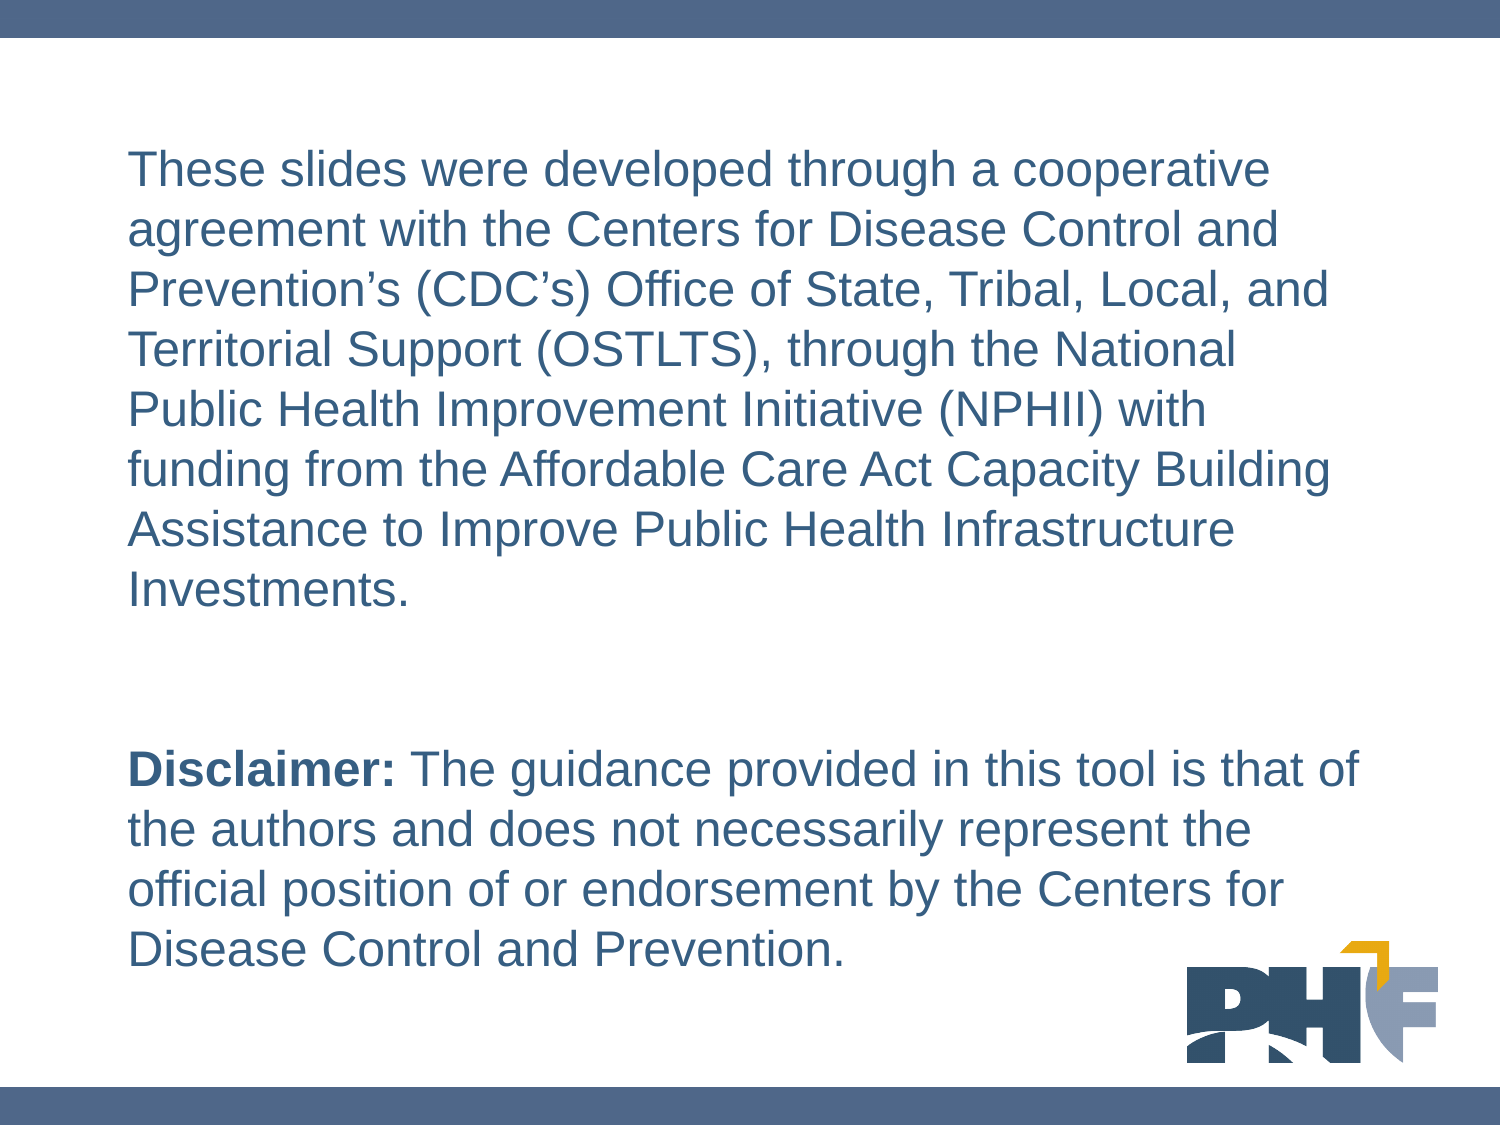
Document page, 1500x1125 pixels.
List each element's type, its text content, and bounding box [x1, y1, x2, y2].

picture [1187, 941, 1438, 1063]
title These slides were developed through a cooperative agreement with the Centers for Disease Control and Prevention’s (CDC’s) Office of State, Tribal, Local, and Territorial Support (OSTLTS), through the National Public Health Improvement Initiative (NPHII) with funding from the Affordable Care Act Capacity Building Assistance to Improve Public Health Infrastructure Investments. Disclaimer: The guidance provided in this tool is that of the authors and does not necessarily represent the official position of or endorsement by the Centers for Disease Control and Prevention. [112, 87, 1388, 1025]
picture [0, 0, 1500, 38]
picture [0, 1087, 1500, 1125]
